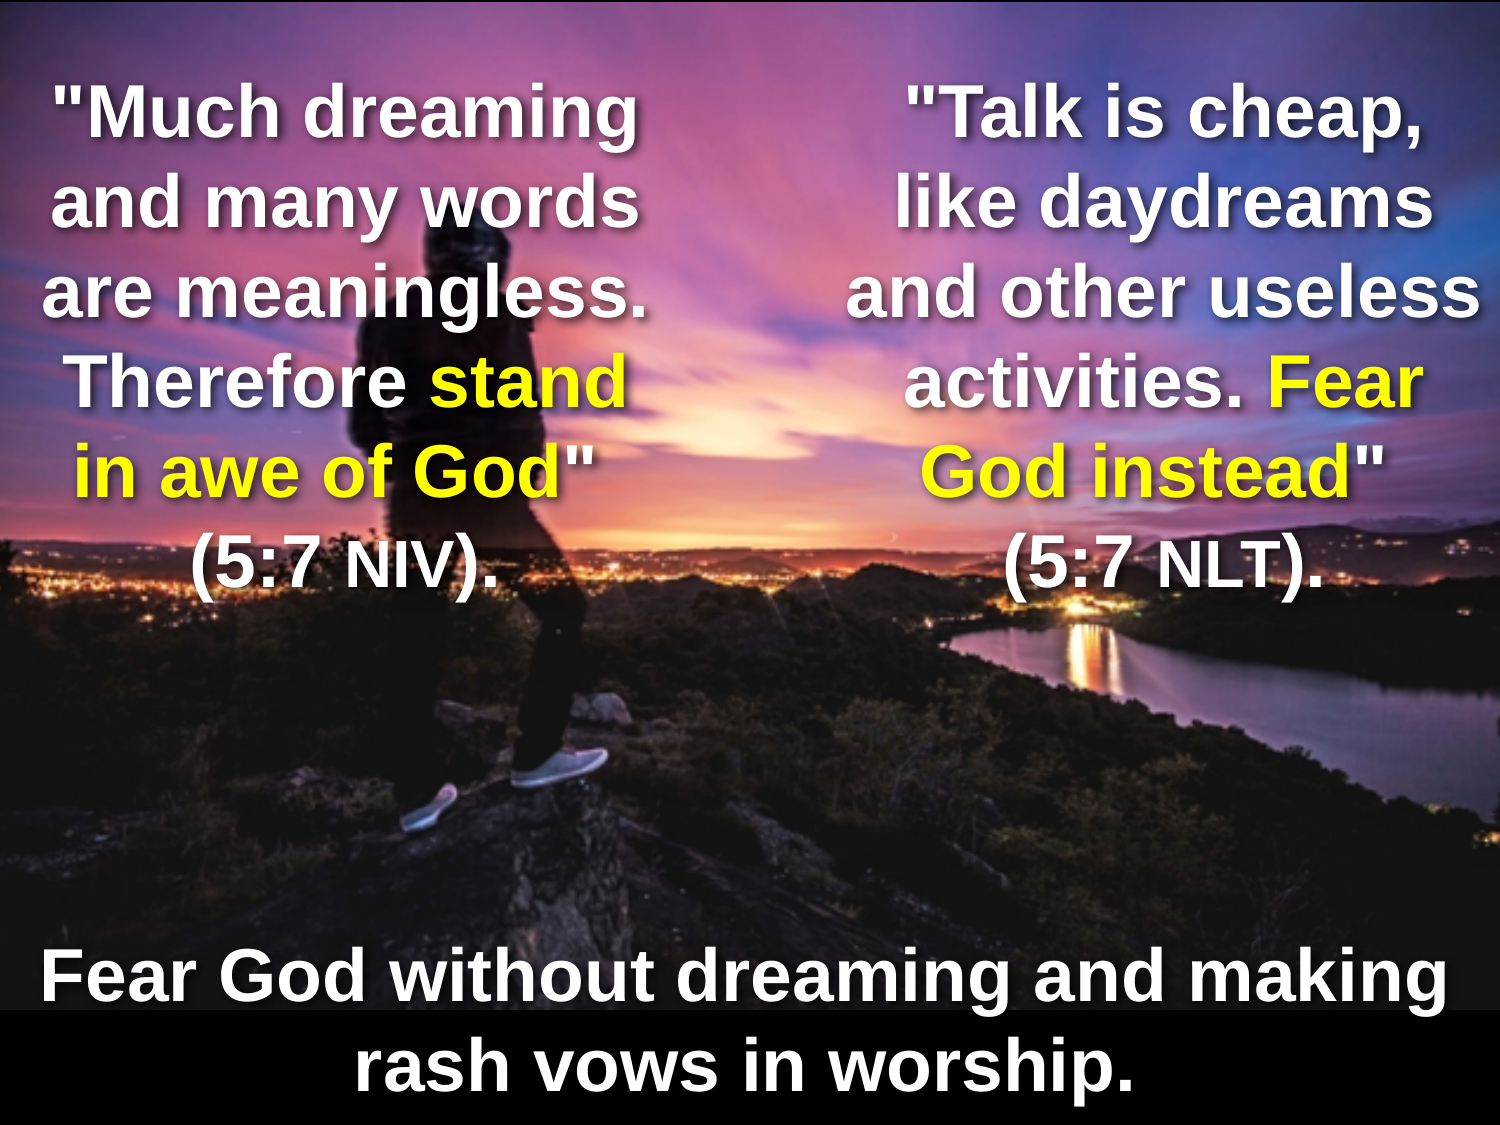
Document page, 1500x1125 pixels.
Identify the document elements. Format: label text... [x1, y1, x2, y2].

text_box Fear God without dreaming and making rash vows in worship. [0, 1017, 1500, 1117]
picture [0, 2, 1500, 1010]
